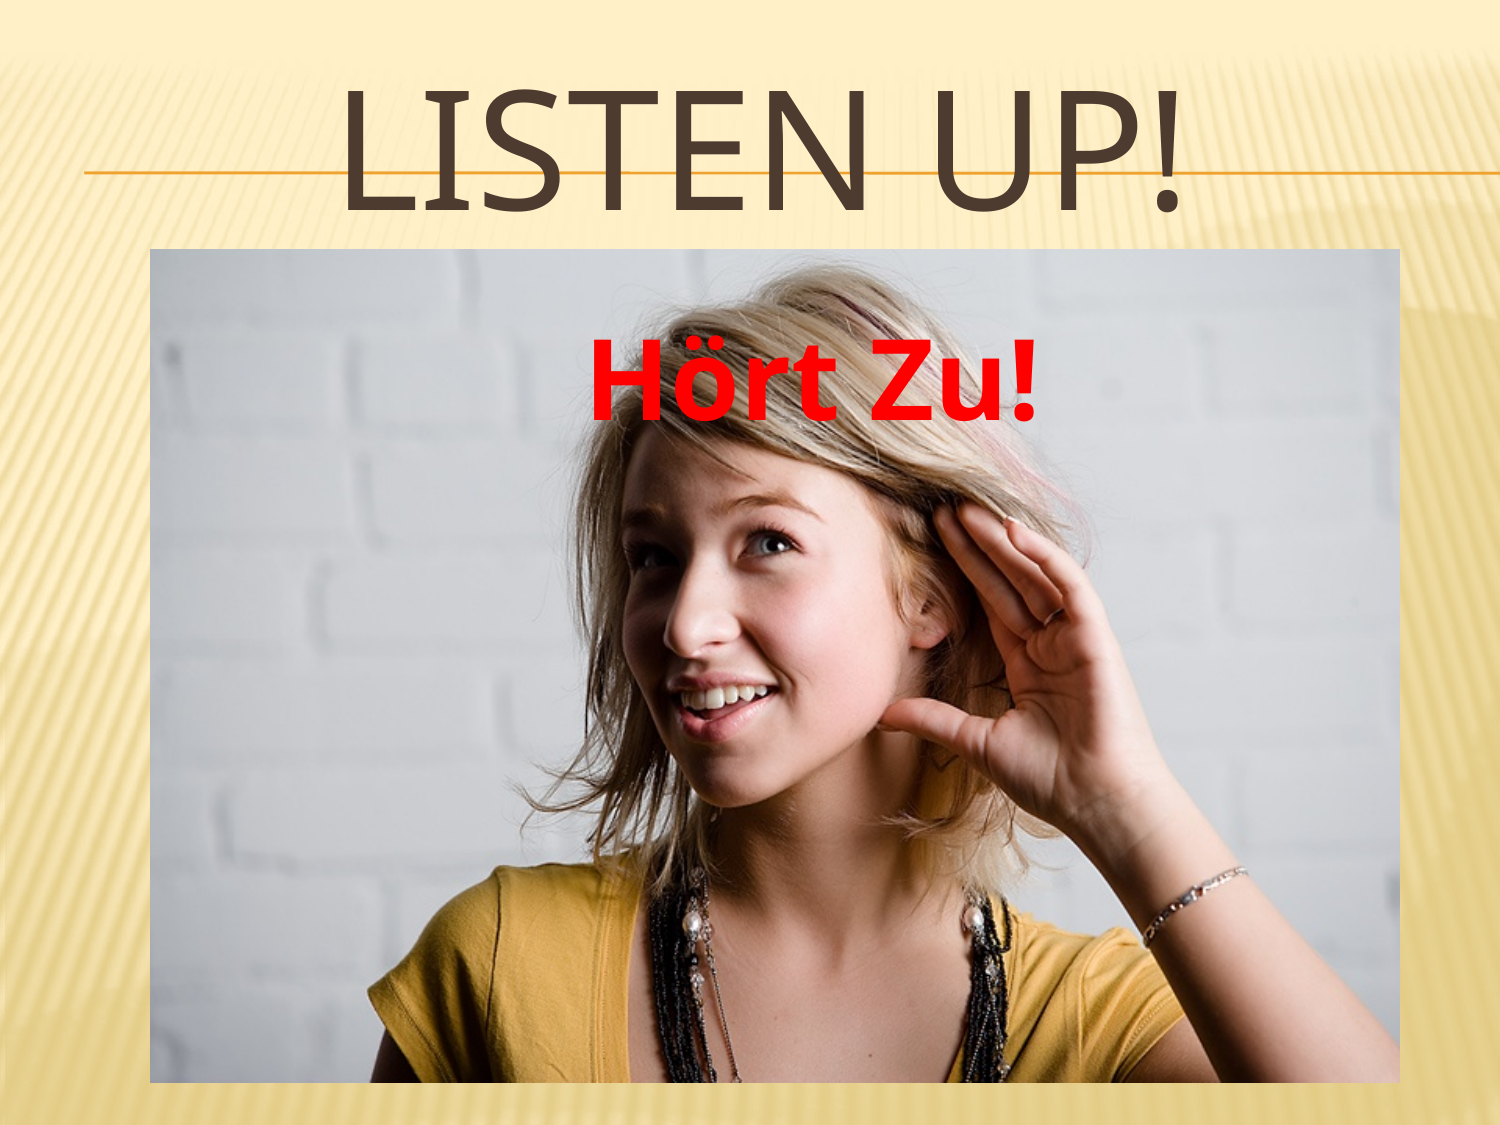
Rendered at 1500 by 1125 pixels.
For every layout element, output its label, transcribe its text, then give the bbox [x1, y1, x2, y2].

title Listen UP! [49, 75, 1475, 213]
picture [149, 249, 1401, 1083]
